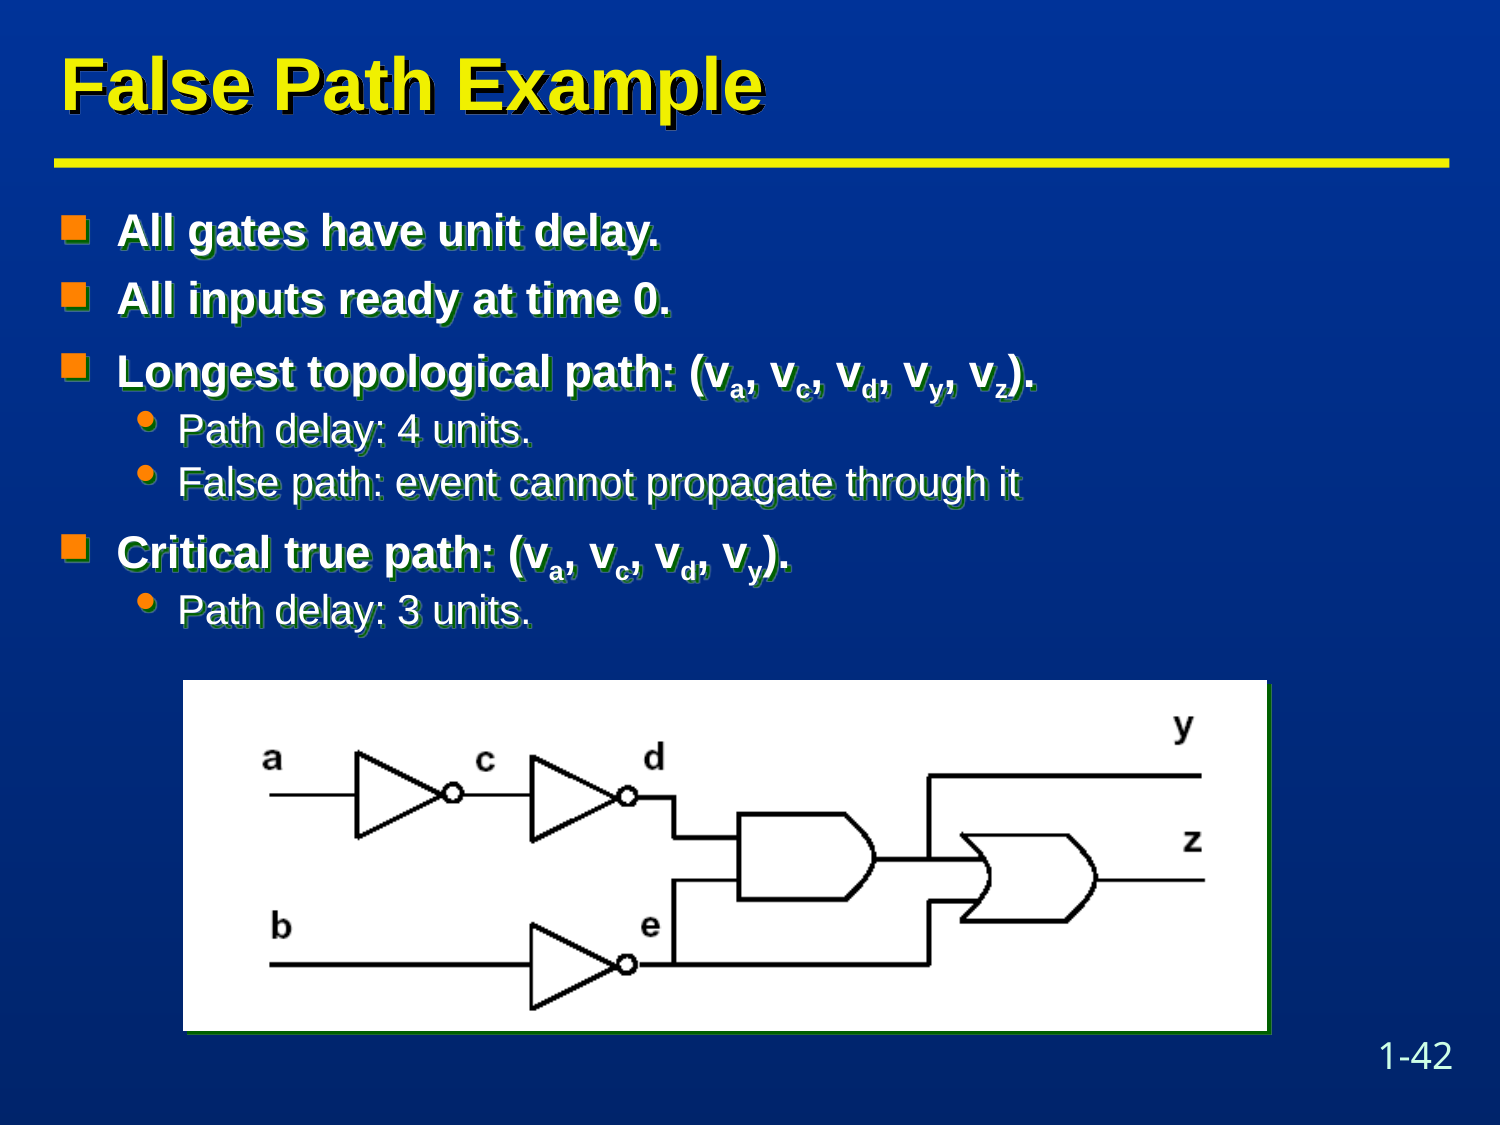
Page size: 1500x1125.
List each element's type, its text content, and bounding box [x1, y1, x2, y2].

list All gates have unit delay. All inputs ready at time 0. Longest topological path: (va, vc, vd, vy, vz). Path delay: 4 units. False path: event cannot propagate through it Critical true path: (va, vc, vd, vy). Path delay: 3 units. [50, 200, 1439, 1079]
title False Path Example [46, 33, 1455, 139]
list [183, 679, 1268, 1031]
